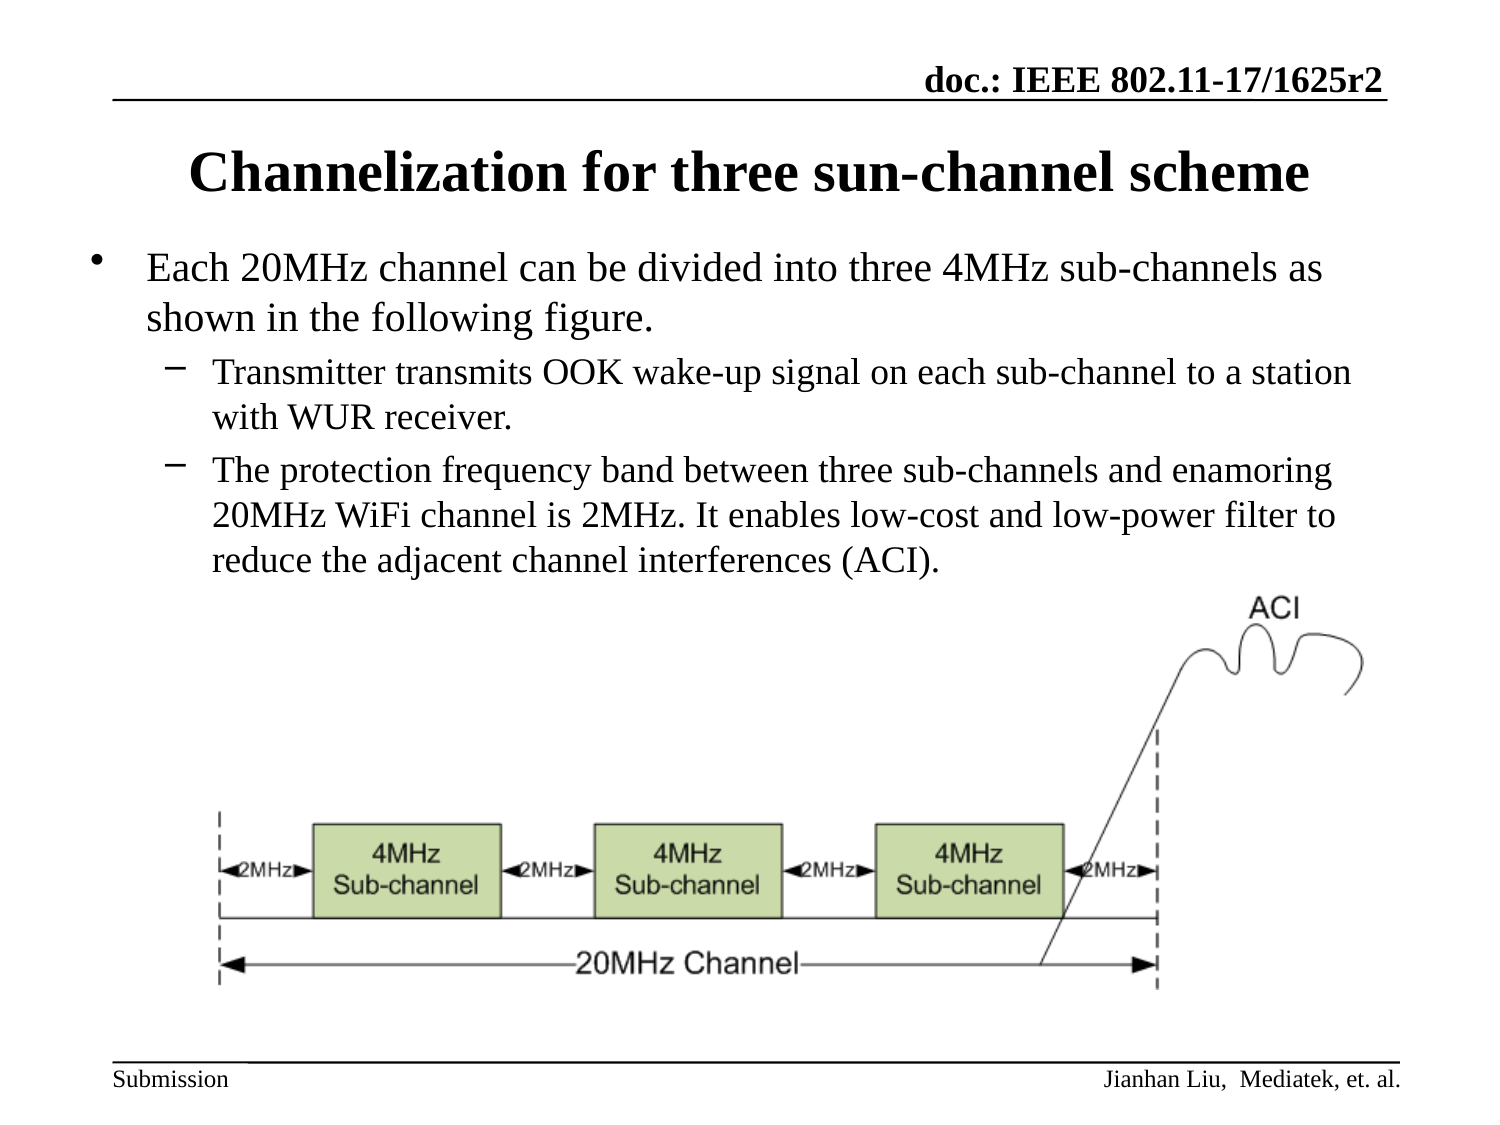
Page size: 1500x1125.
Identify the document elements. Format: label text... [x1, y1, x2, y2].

picture [218, 585, 1364, 990]
footer Jianhan Liu, Mediatek, et. al. [1092, 1061, 1402, 1093]
list Each 20MHz channel can be divided into three 4MHz sub-channels as shown in the following figure. Transmitter transmits OOK wake-up signal on each sub-channel to a station with WUR receiver. The protection frequency band between three sub-channels and enamoring 20MHz WiFi channel is 2MHz. It enables low-cost and low-power filter to reduce the adjacent channel interferences (ACI). [74, 231, 1426, 622]
title Channelization for three sun-channel scheme [74, 99, 1426, 231]
